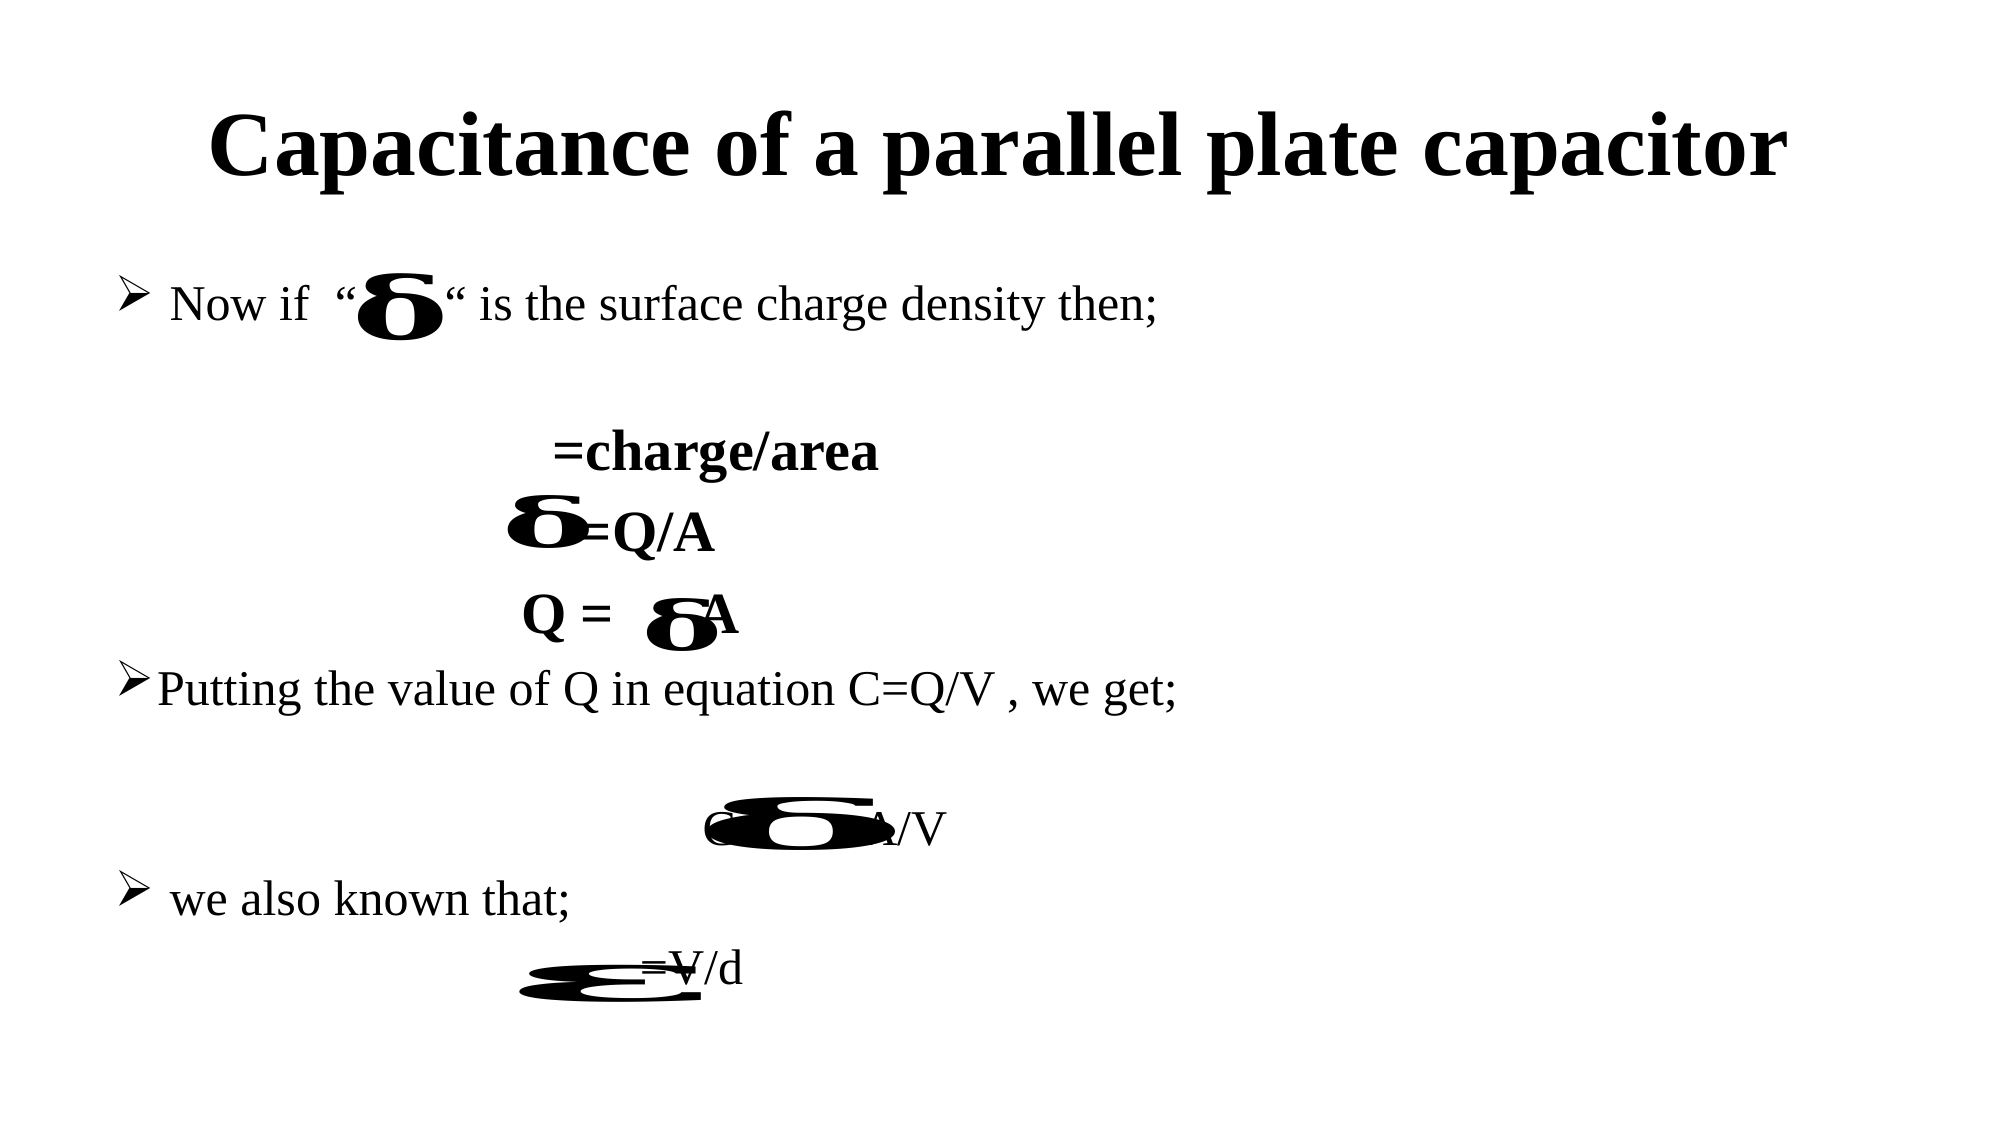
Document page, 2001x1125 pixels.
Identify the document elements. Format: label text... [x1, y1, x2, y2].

title Capacitance of a parallel plate capacitor [99, 45, 1900, 233]
